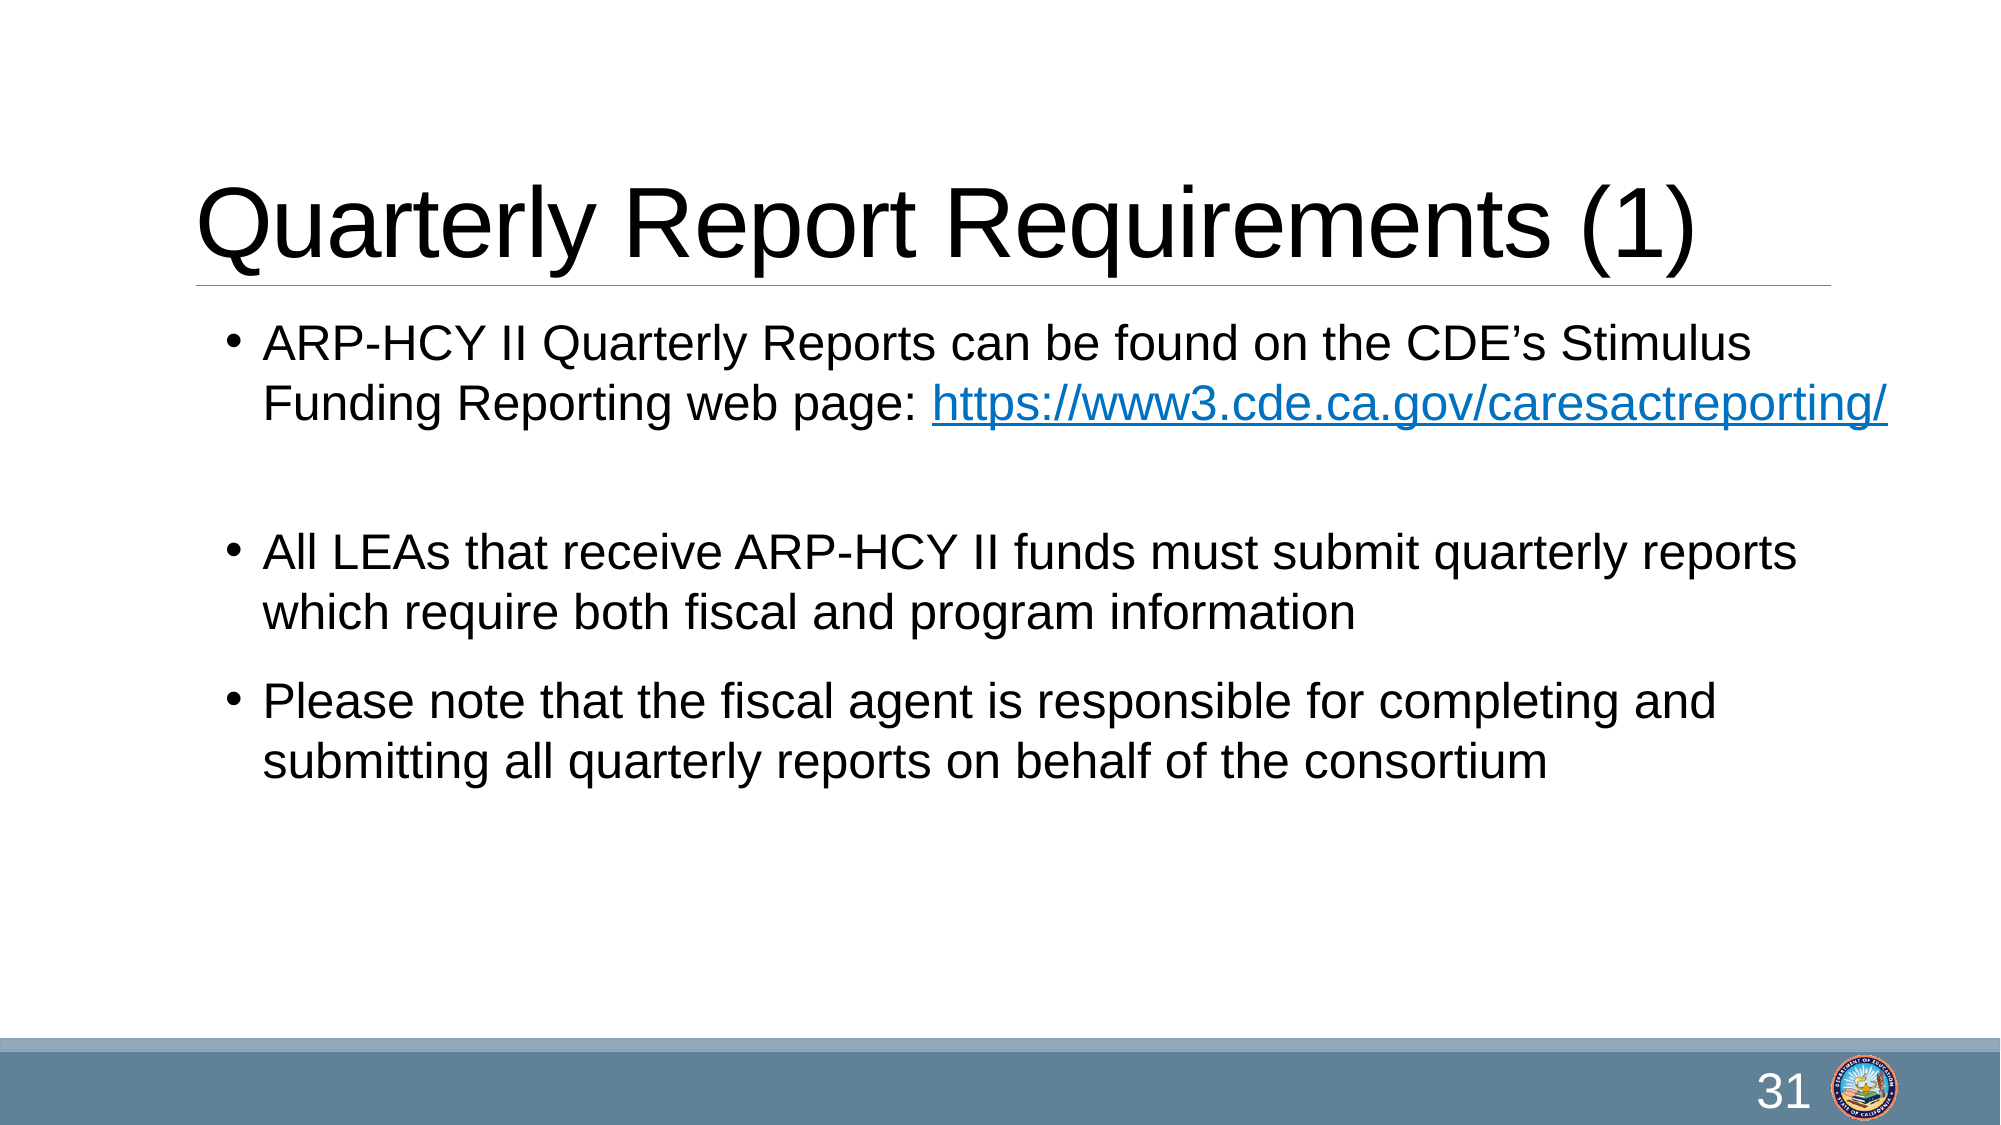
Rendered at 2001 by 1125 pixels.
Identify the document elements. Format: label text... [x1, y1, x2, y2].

picture [1831, 1055, 1899, 1122]
list ARP-HCY II Quarterly Reports can be found on the CDE’s Stimulus Funding Reporting web page: https://www3.cde.ca.gov/caresactreporting/ All LEAs that receive ARP-HCY II funds must submit quarterly reports which require both fiscal and program information Please note that the fiscal agent is responsible for completing and submitting all quarterly reports on behalf of the consortium [180, 302, 1906, 1018]
title Quarterly Report Requirements (1) [180, 47, 1830, 285]
slide_number 31 [1611, 1059, 1827, 1119]
